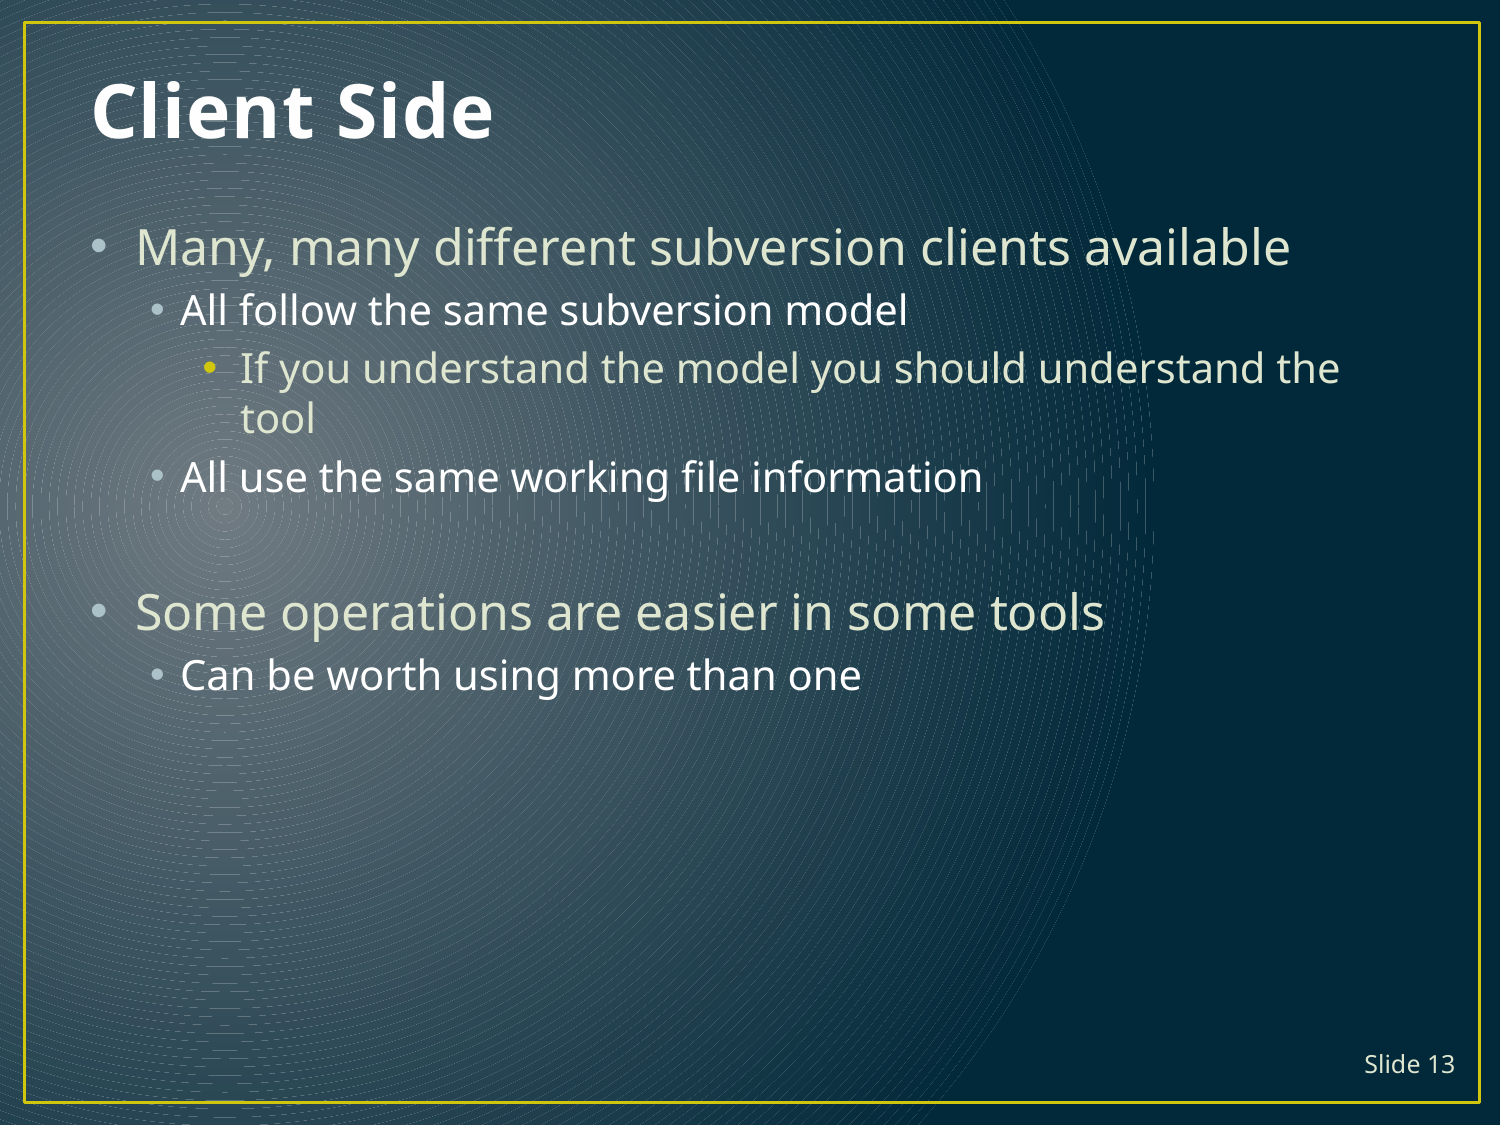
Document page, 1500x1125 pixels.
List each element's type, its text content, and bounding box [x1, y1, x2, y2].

title Client Side [75, 45, 1425, 161]
slide_number Slide 13 [1120, 1035, 1471, 1096]
list Many, many different subversion clients available All follow the same subversion model If you understand the model you should understand the tool All use the same working file information Some operations are easier in some tools Can be worth using more than one [75, 208, 1425, 1005]
